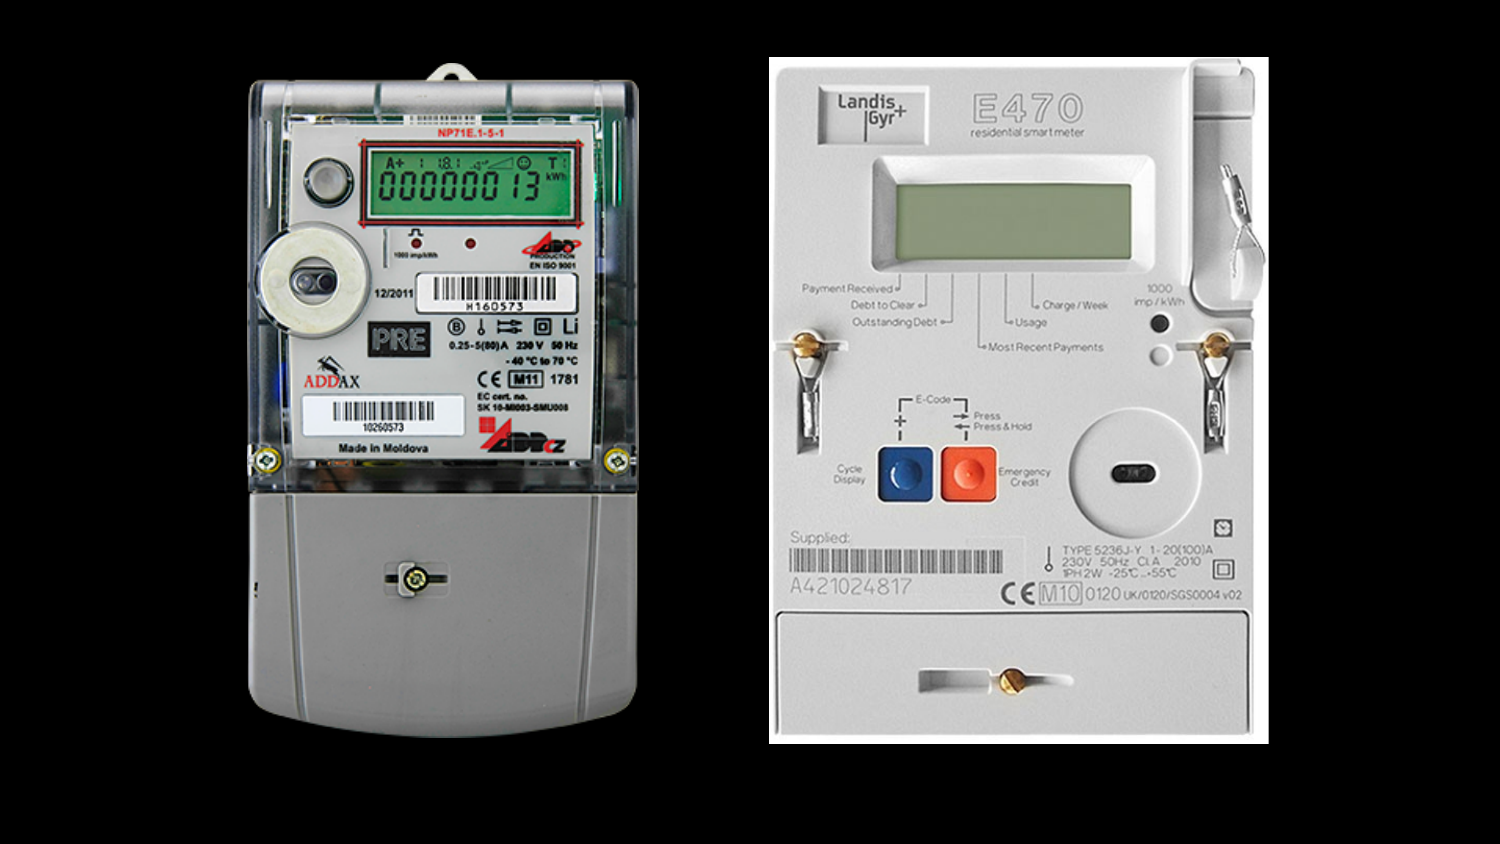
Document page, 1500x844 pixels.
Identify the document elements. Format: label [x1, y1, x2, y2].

picture [768, 57, 1269, 744]
picture [247, 63, 639, 738]
